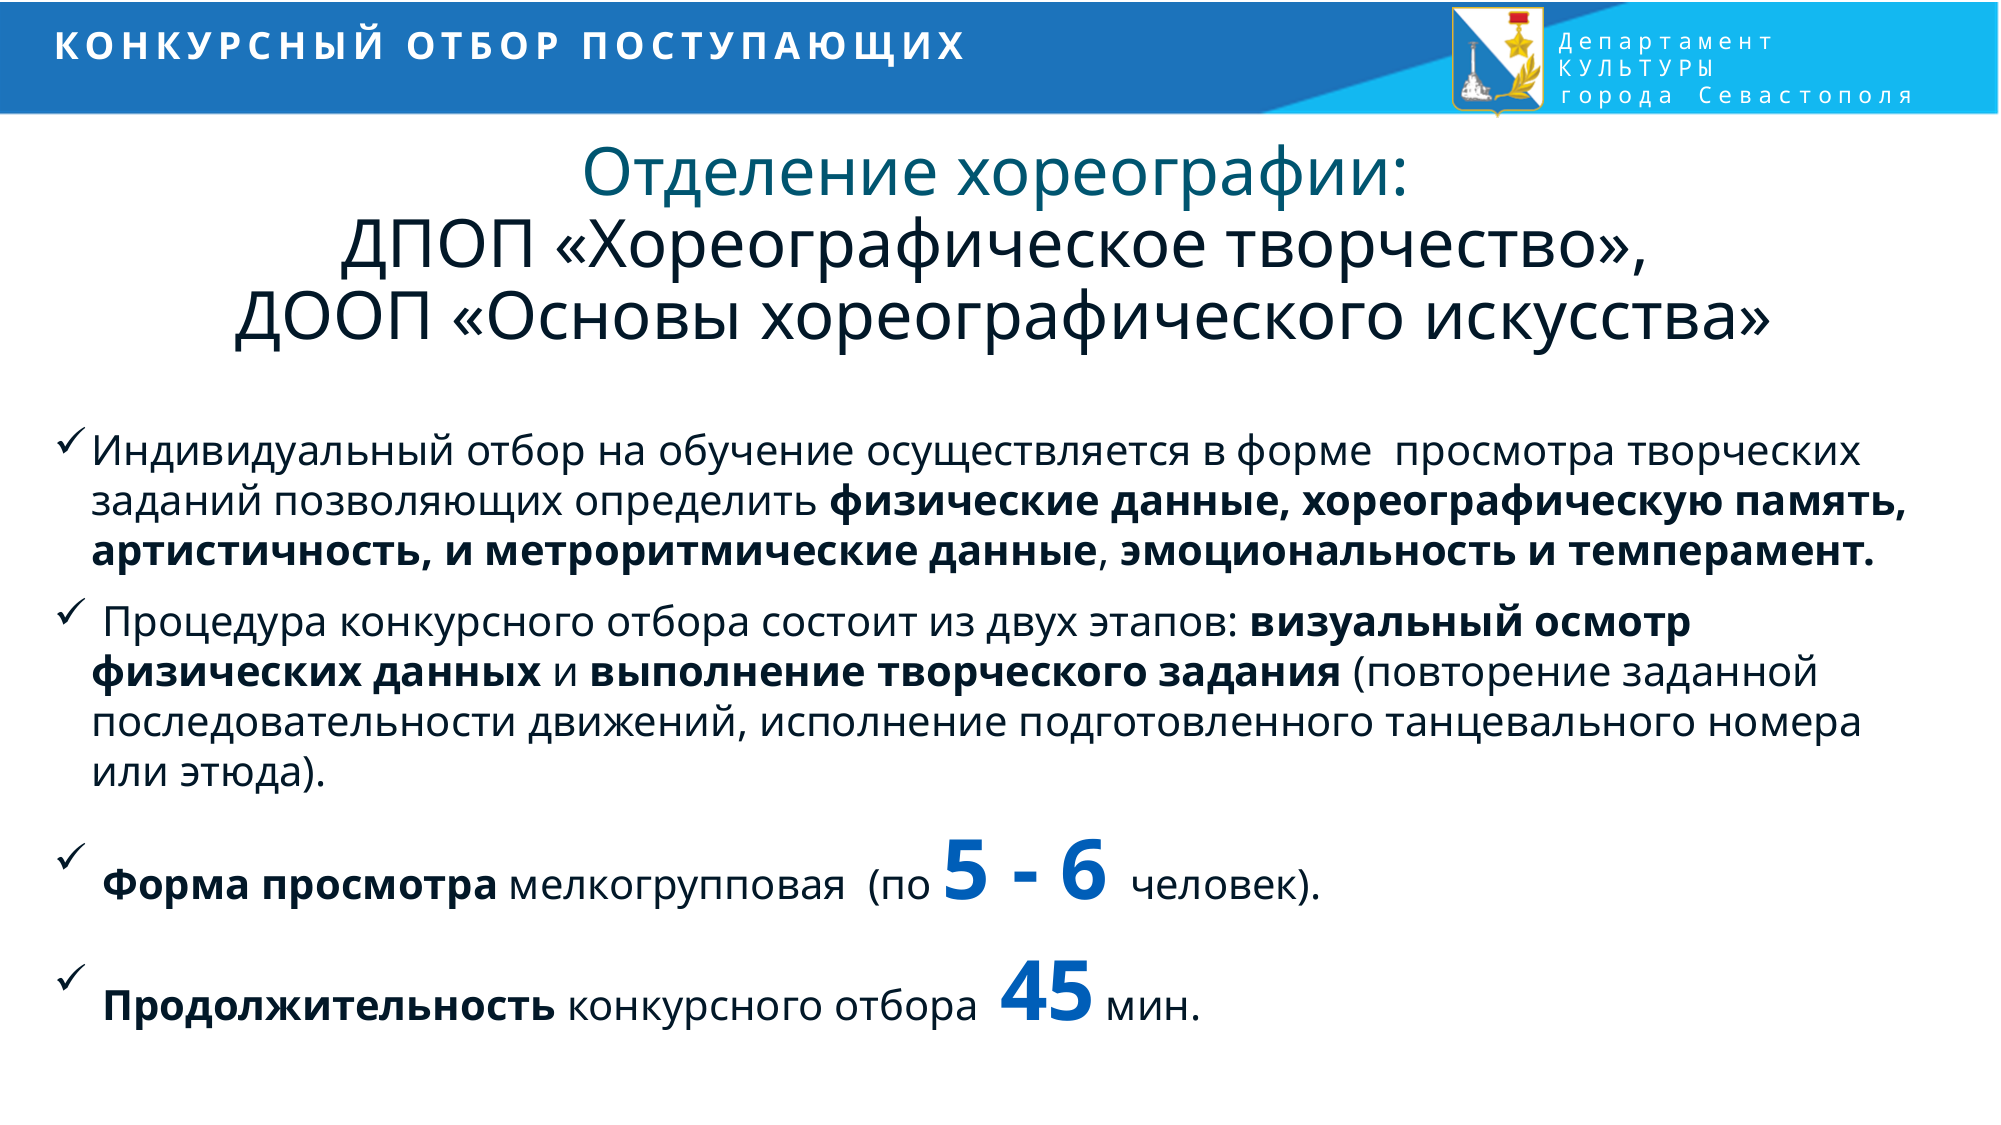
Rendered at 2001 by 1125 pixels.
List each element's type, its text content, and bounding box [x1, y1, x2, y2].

picture [1883, 91, 1889, 102]
picture [1760, 37, 1770, 48]
picture [1644, 91, 1650, 107]
picture [1741, 37, 1750, 48]
picture [1603, 60, 1610, 75]
picture [1903, 91, 1909, 102]
picture [1621, 60, 1627, 75]
picture [1580, 38, 1590, 46]
picture [1720, 39, 1730, 45]
picture [1705, 60, 1710, 75]
list Индивидуальный отбор на обучение осуществляется в форме просмотра творческих заданий позволяющих определить физические данные, хореографическую память, артистичность, и метроритмические данные, эмоциональность и темперамент. Процедура конкурсного отбора состоит из двух этапов: визуальный осмотр физических данных и выполнение творческого задания (повторение заданной последовательности движений, исполнение подготовленного танцевального номера или этюда). Форма просмотра мелкогрупповая (по 5 - 6 человек). Продолжительность конкурсного отбора 45 мин. [38, 416, 1934, 1125]
picture [1840, 91, 1849, 102]
picture [1601, 37, 1610, 48]
picture [1640, 60, 1650, 75]
picture [1563, 91, 1569, 102]
picture [1700, 60, 1706, 75]
picture [1720, 93, 1730, 99]
title Отделение хореографии: ДПОП «Хореографическое творчество», ДООП «Основы хореографического искусства» [38, 118, 1971, 375]
picture [1742, 91, 1749, 102]
picture [0, 2, 2000, 118]
picture [1800, 91, 1810, 102]
picture [1681, 60, 1690, 75]
picture [1564, 33, 1569, 48]
picture [1660, 37, 1670, 48]
